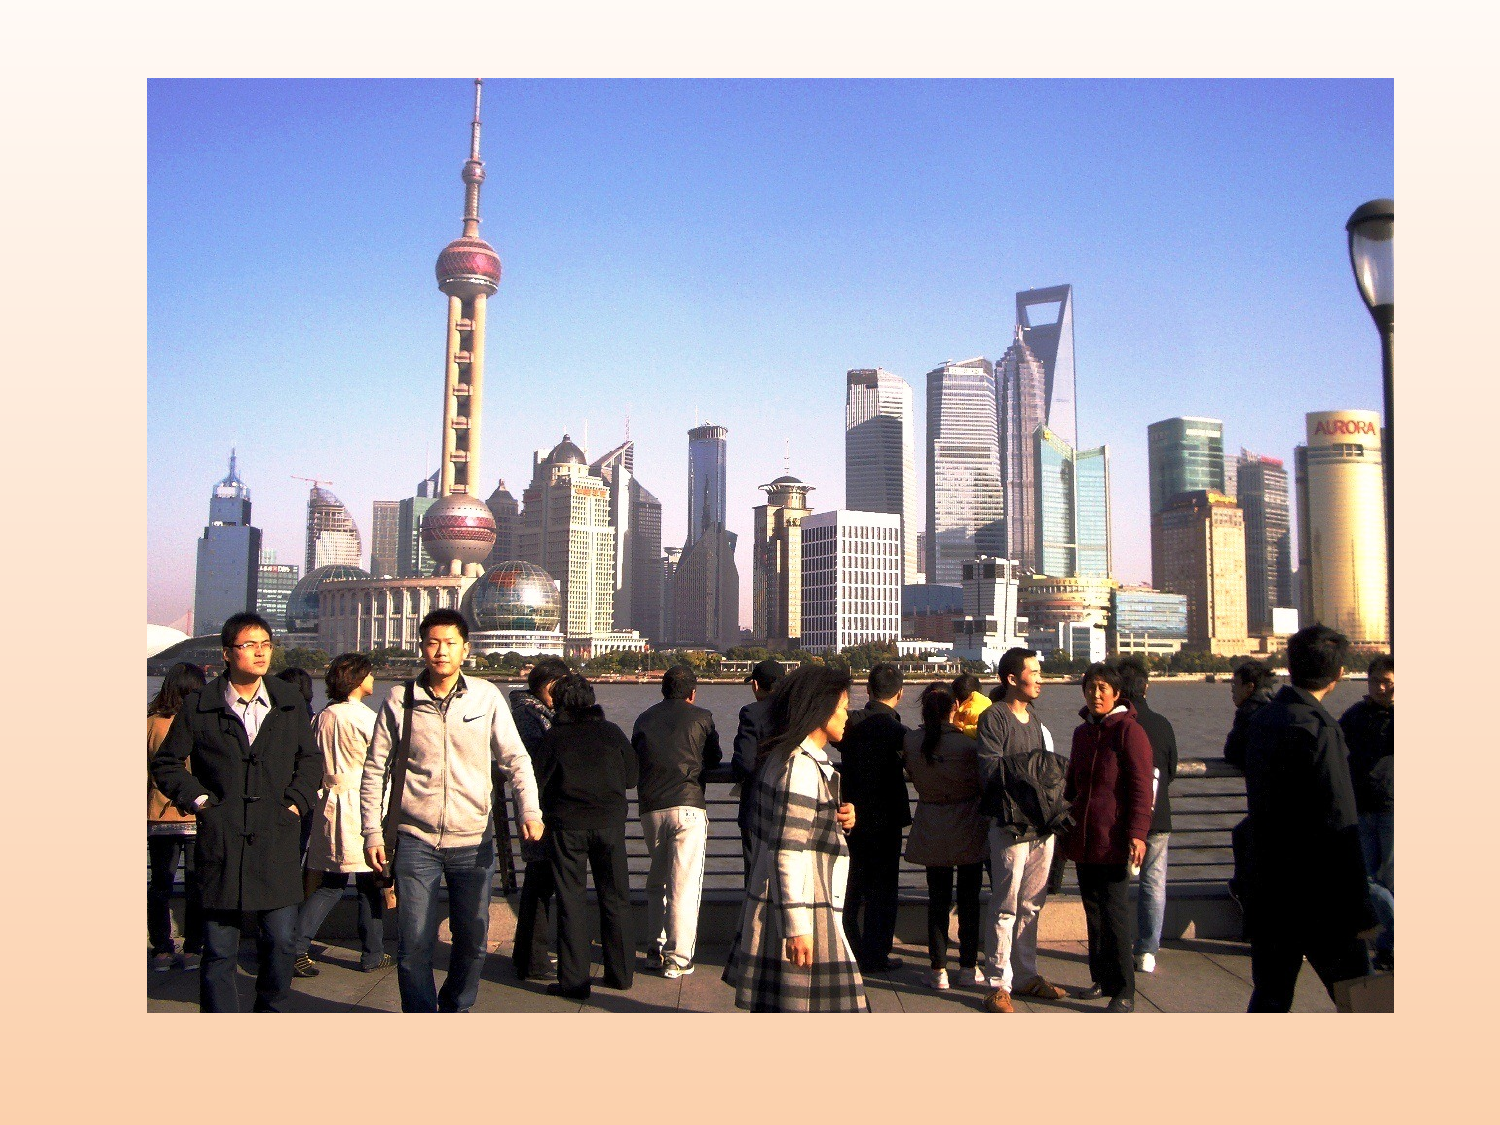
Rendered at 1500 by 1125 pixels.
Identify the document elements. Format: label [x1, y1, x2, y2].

picture [147, 77, 1394, 1013]
